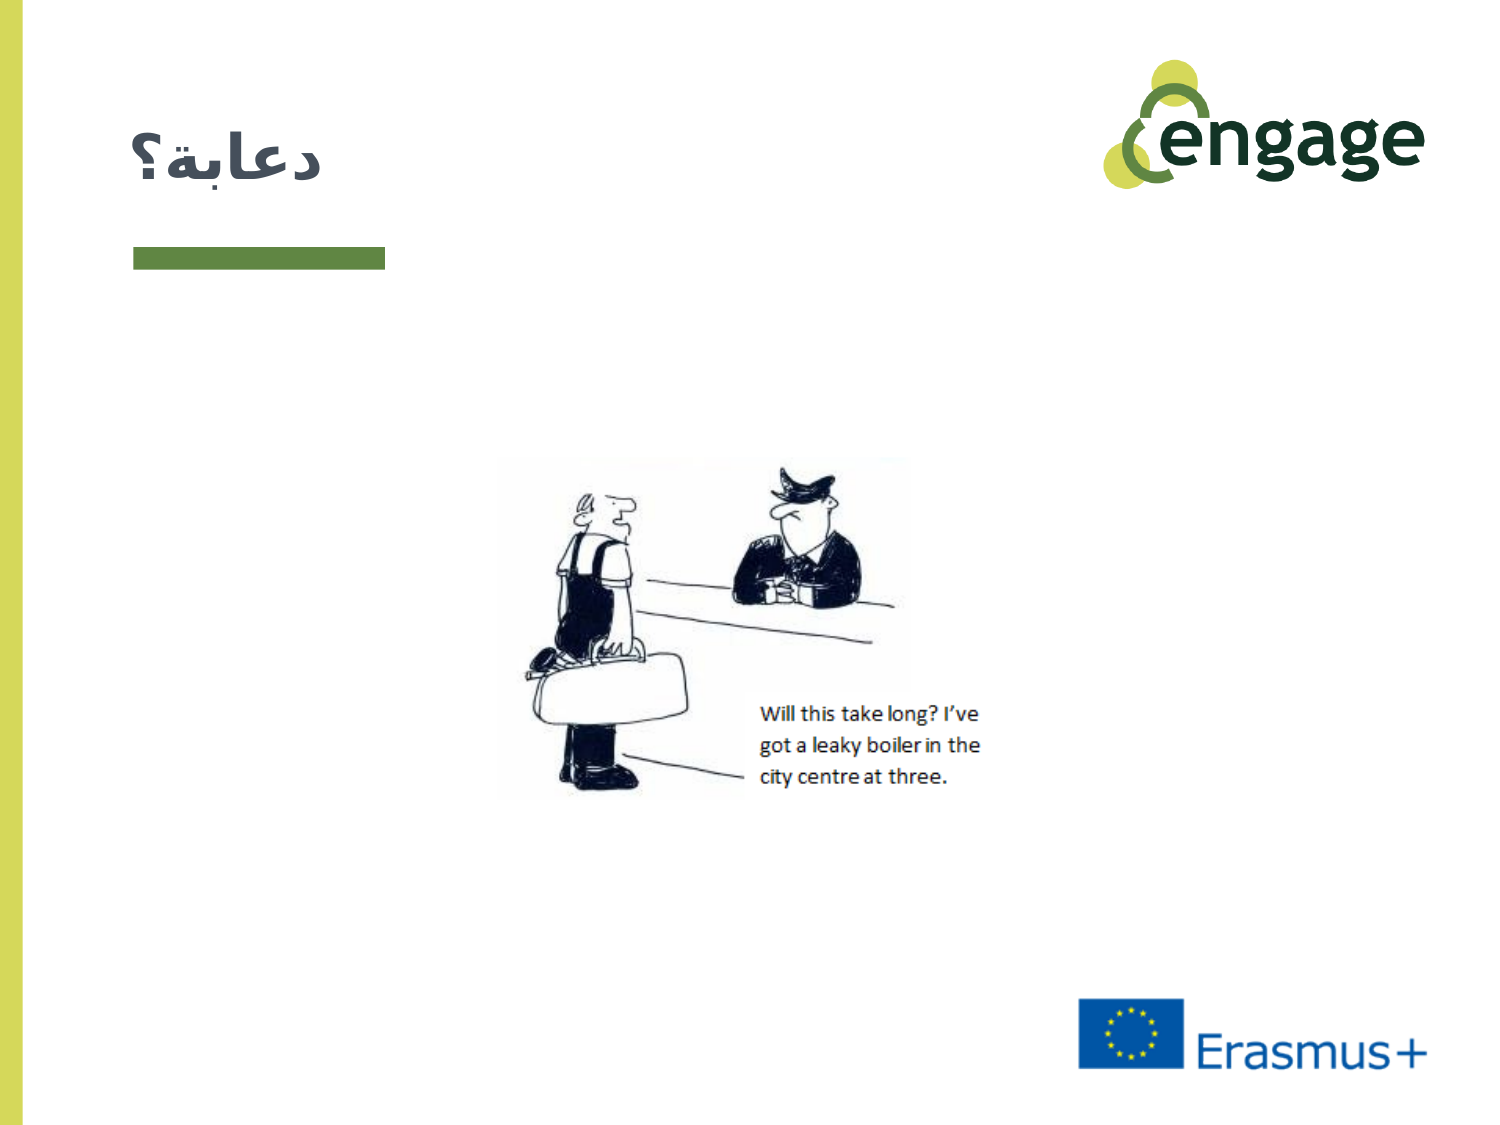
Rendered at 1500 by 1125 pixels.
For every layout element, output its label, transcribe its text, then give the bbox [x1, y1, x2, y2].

picture [1058, 978, 1448, 1090]
picture [497, 453, 1003, 820]
picture [1081, 37, 1448, 212]
title دعابة؟ [113, 99, 1387, 208]
